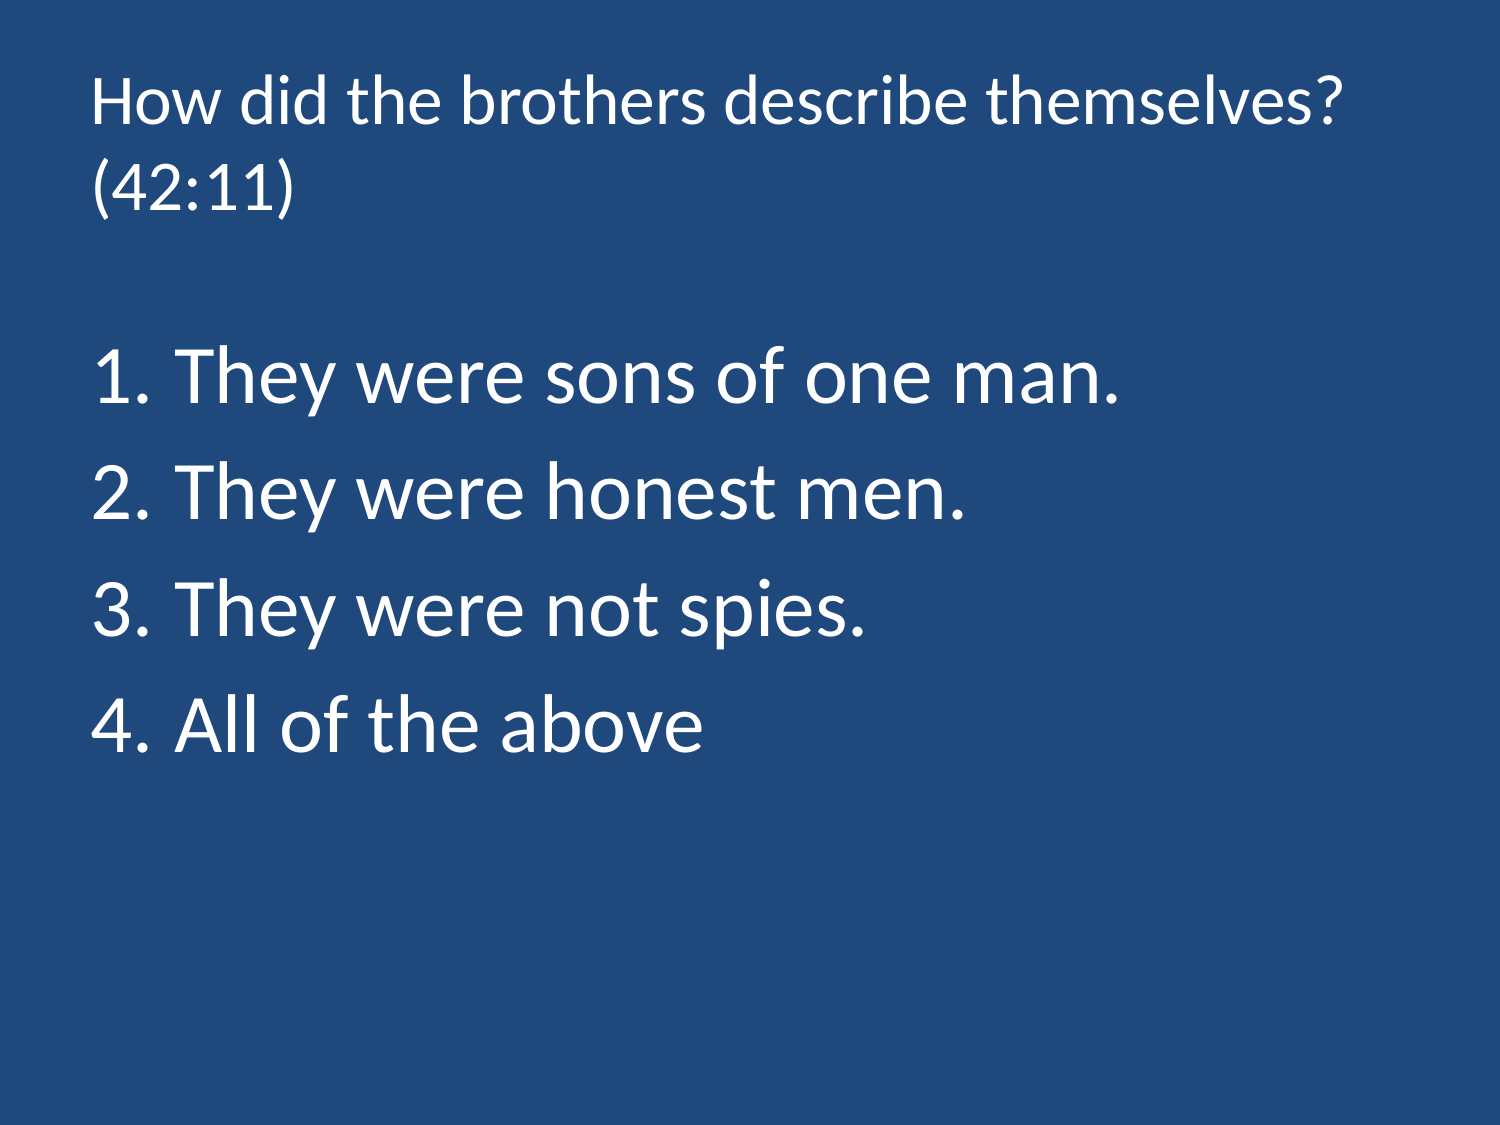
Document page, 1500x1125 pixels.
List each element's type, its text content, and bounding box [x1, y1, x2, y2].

title How did the brothers describe themselves? (42:11) [75, 45, 1425, 233]
list They were sons of one man. They were honest men. They were not spies. All of the above [75, 312, 1425, 1005]
